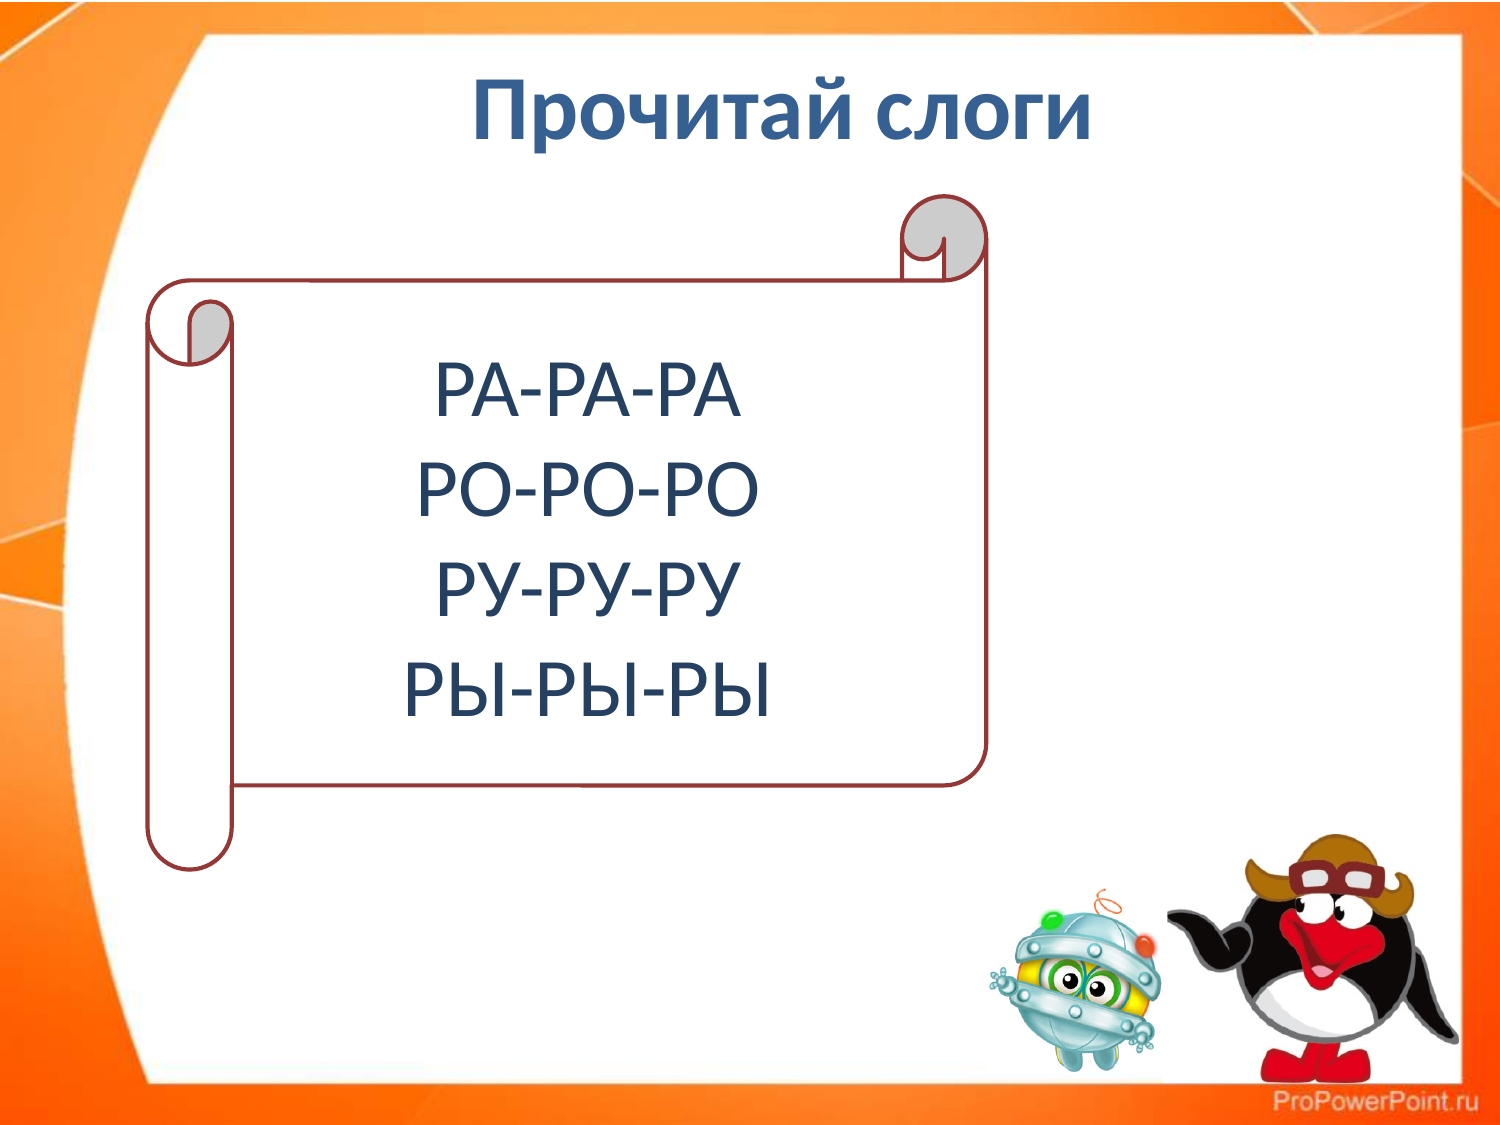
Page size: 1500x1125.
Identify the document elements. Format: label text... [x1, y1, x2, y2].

picture [0, 2, 1500, 1125]
title Прочитай слоги [108, 8, 1459, 197]
text_box РА-РА-РА РО-РО-РО РУ-РУ-РУ РЫ-РЫ-РЫ [145, 194, 989, 872]
